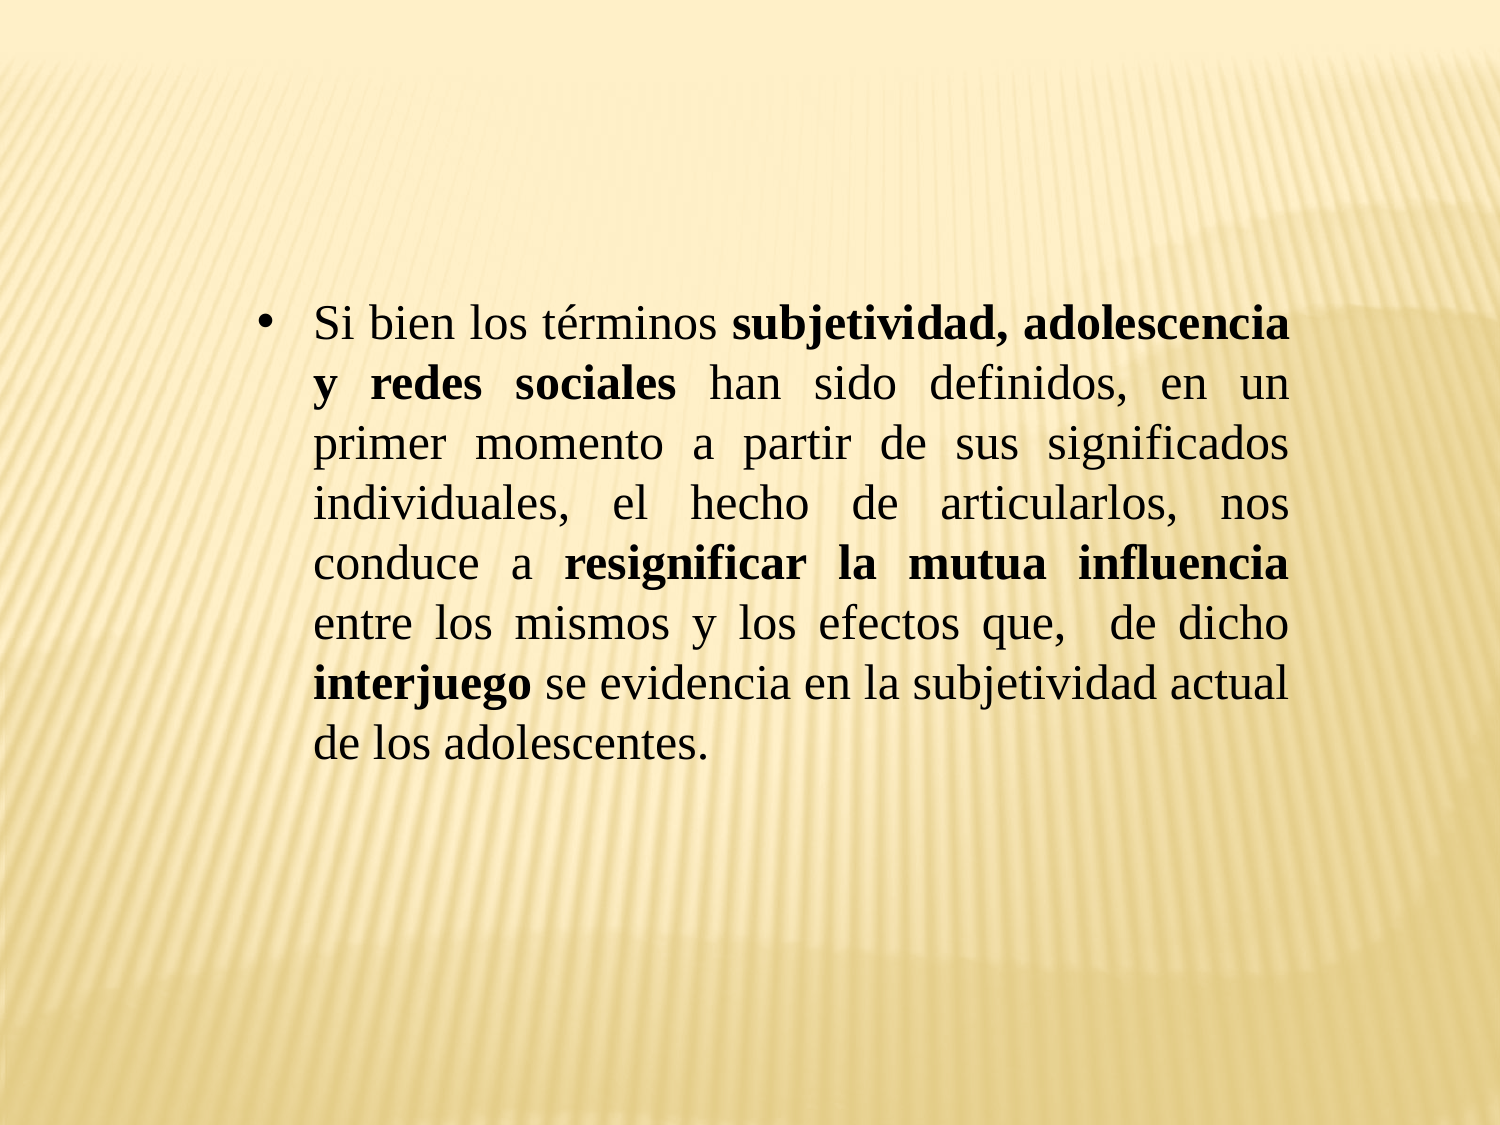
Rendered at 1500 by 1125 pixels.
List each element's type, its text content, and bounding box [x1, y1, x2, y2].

text_box Si bien los términos subjetividad, adolescencia y redes sociales han sido definidos, en un primer momento a partir de sus significados individuales, el hecho de articularlos, nos conduce a resignificar la mutua influencia entre los mismos y los efectos que, de dicho interjuego se evidencia en la subjetividad actual de los adolescentes. [242, 172, 1306, 878]
